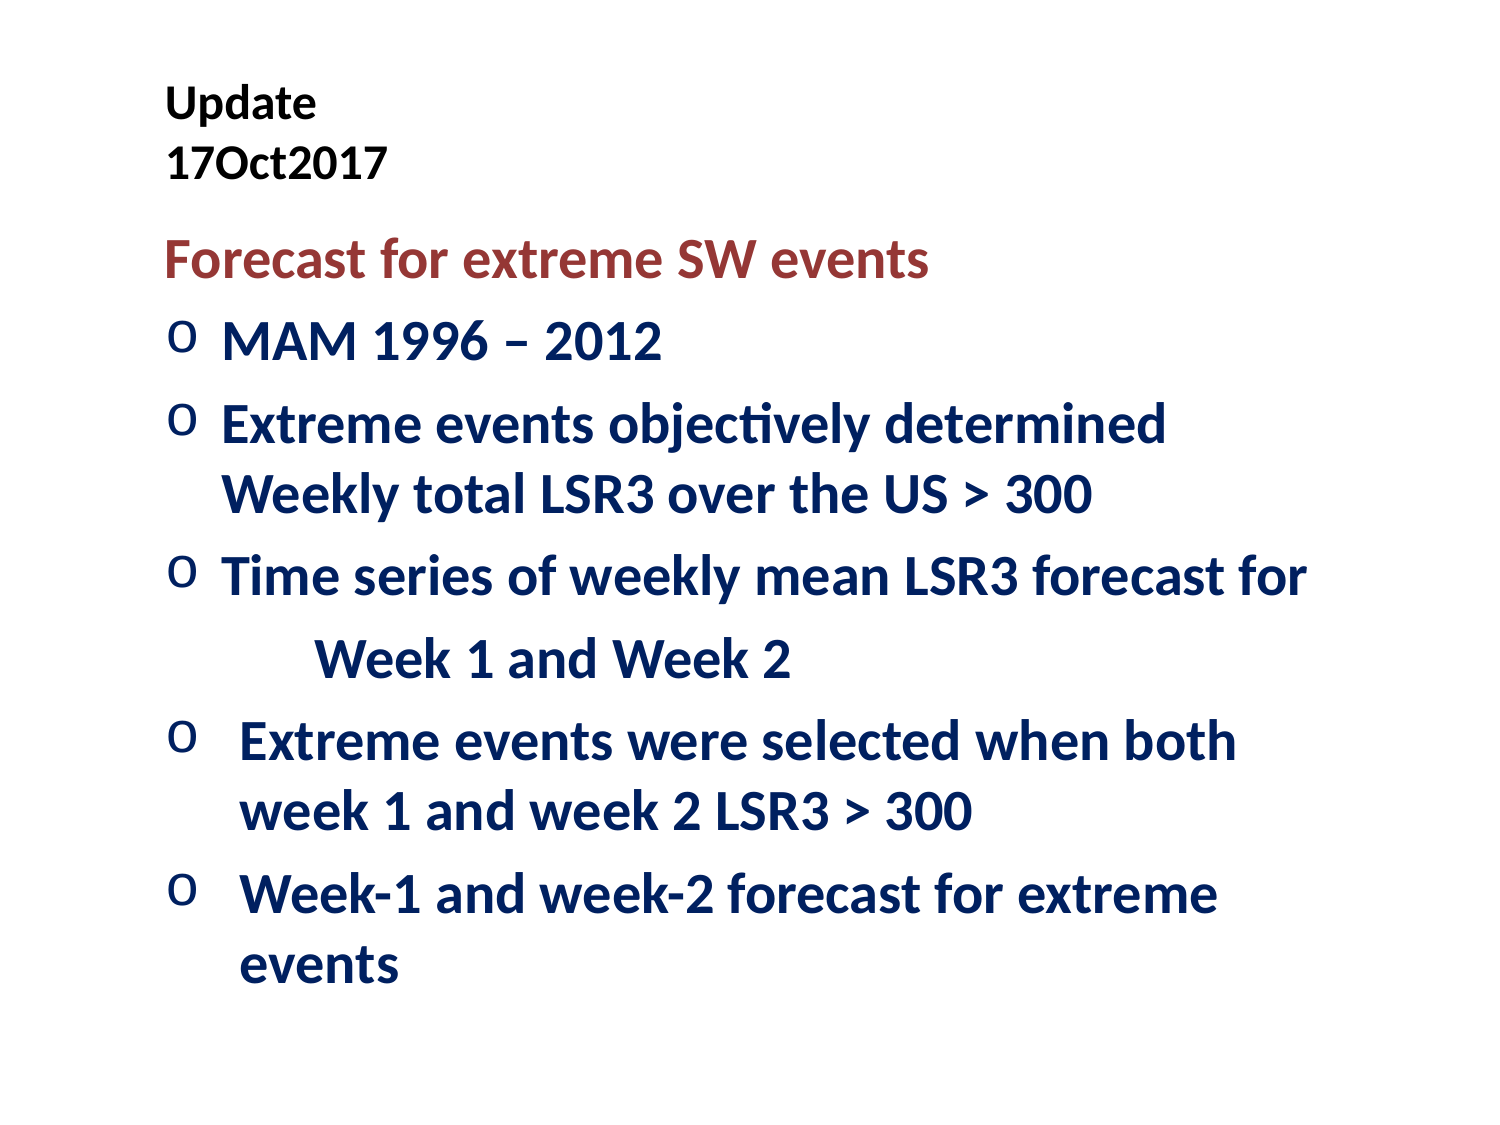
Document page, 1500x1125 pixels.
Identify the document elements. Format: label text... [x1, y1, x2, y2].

text_box Update 17Oct2017 Forecast for extreme SW events MAM 1996 – 2012 Extreme events objectively determined Weekly total LSR3 over the US > 300 Time series of weekly mean LSR3 forecast for Week 1 and Week 2 Extreme events were selected when both week 1 and week 2 LSR3 > 300 Week-1 and week-2 forecast for extreme events [149, 62, 1361, 1003]
